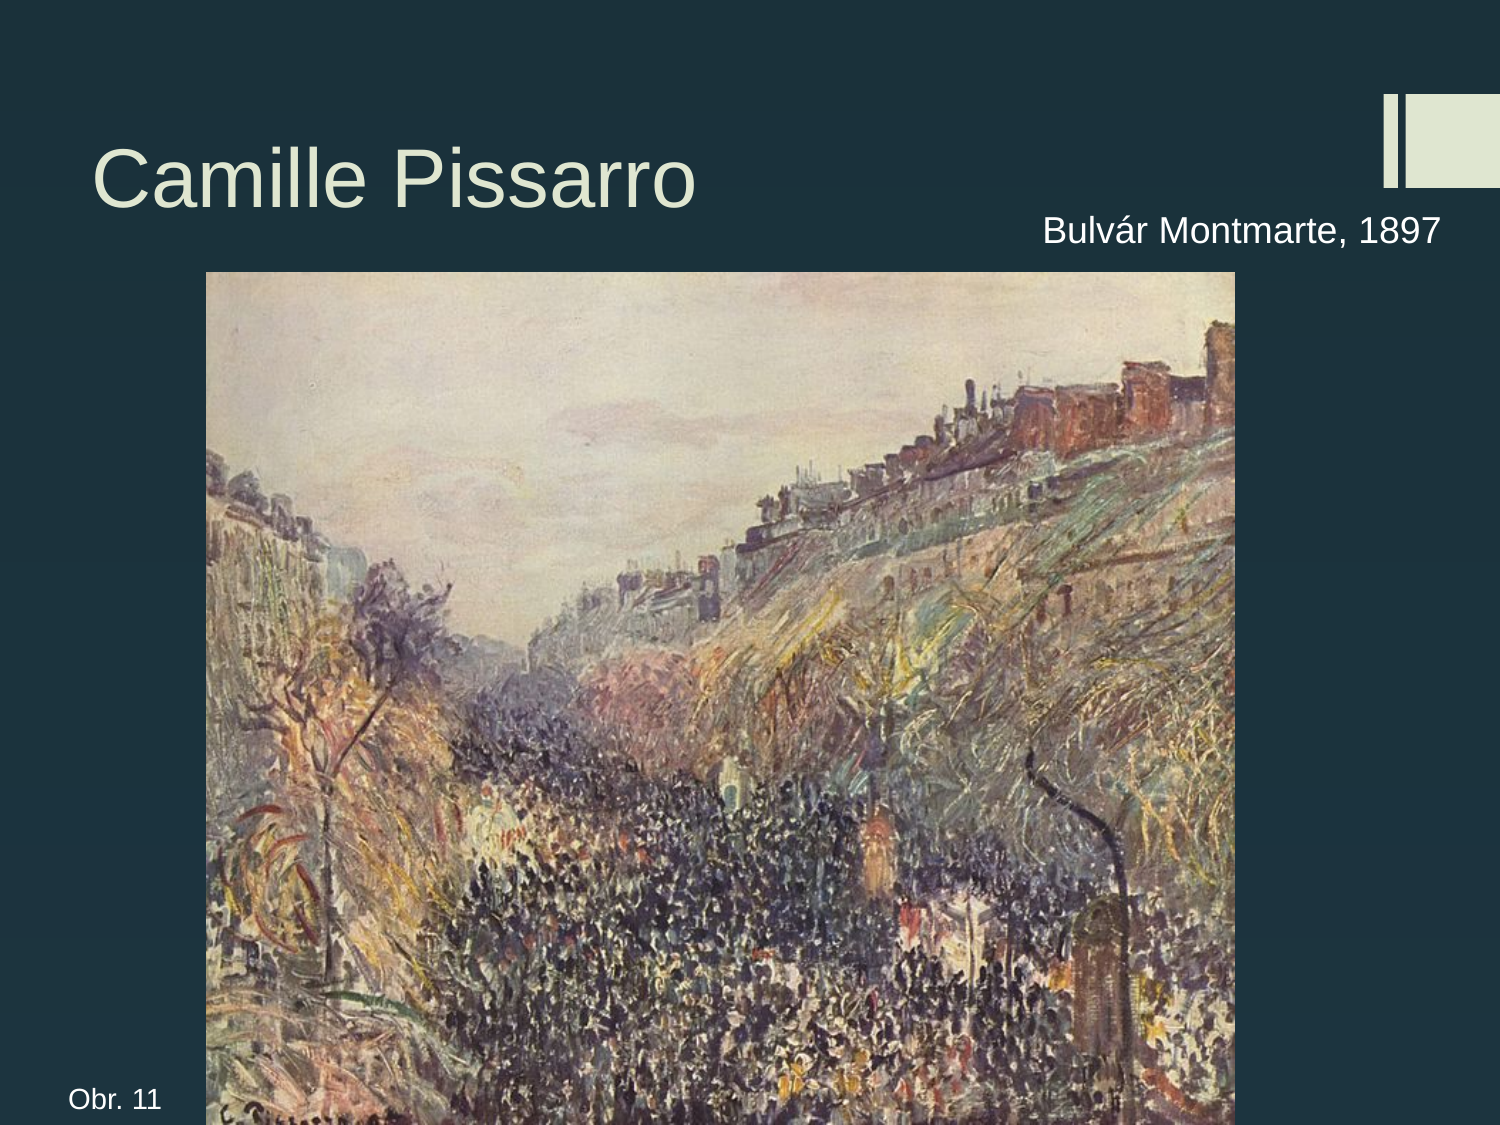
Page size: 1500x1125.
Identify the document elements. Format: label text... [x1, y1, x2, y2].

text_box Bulvár Montmarte, 1897 [1027, 198, 1500, 258]
title Camille Pissarro [76, 42, 1277, 233]
text_box Obr. 11 [53, 1073, 177, 1123]
picture [206, 271, 1235, 1125]
